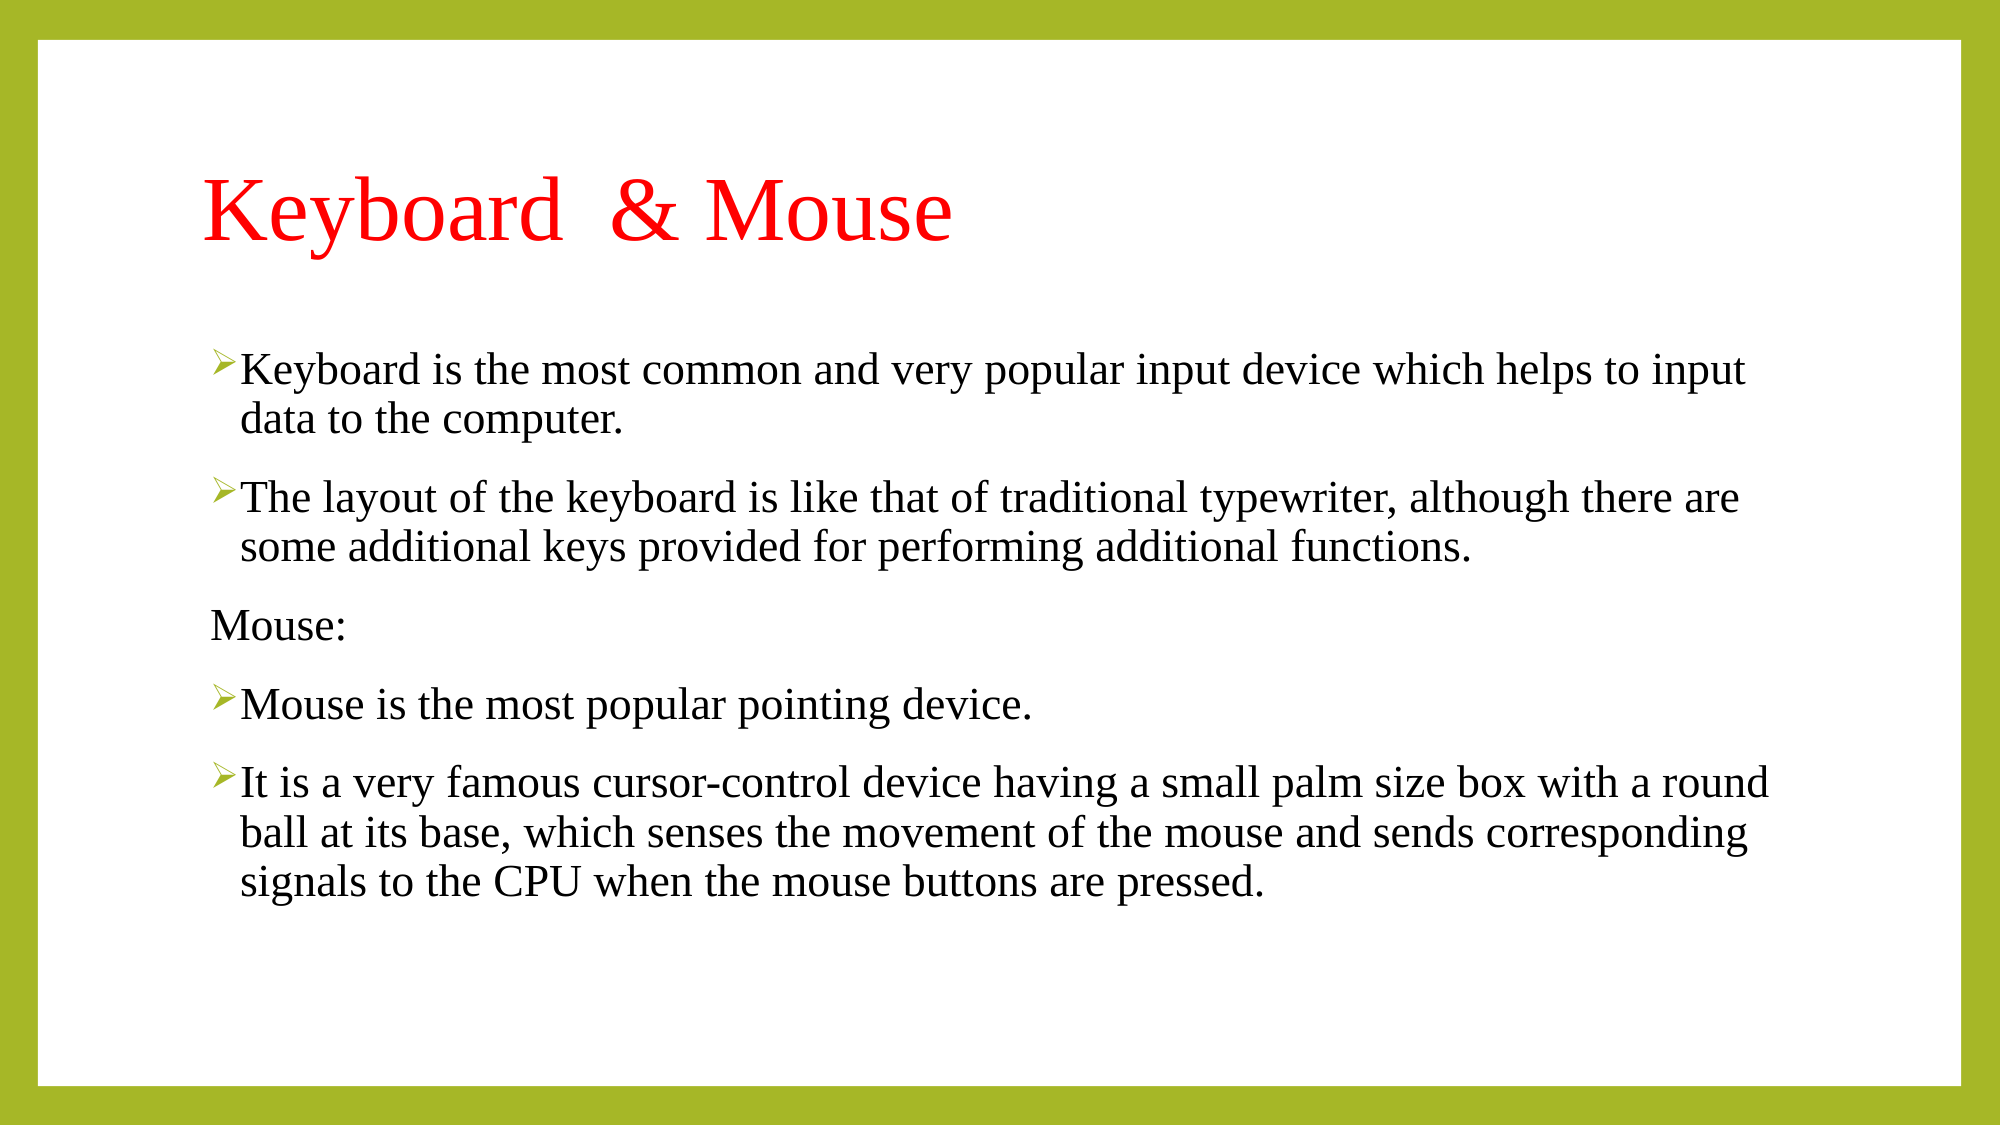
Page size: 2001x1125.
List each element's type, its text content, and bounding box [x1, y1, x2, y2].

title Keyboard & Mouse [187, 99, 1808, 323]
list Keyboard is the most common and very popular input device which helps to input data to the computer. The layout of the keyboard is like that of traditional typewriter, although there are some additional keys provided for performing additional functions. Mouse: Mouse is the most popular pointing device. It is a very famous cursor-control device having a small palm size box with a round ball at its base, which senses the movement of the mouse and sends corresponding signals to the CPU when the mouse buttons are pressed. [187, 337, 1808, 1000]
